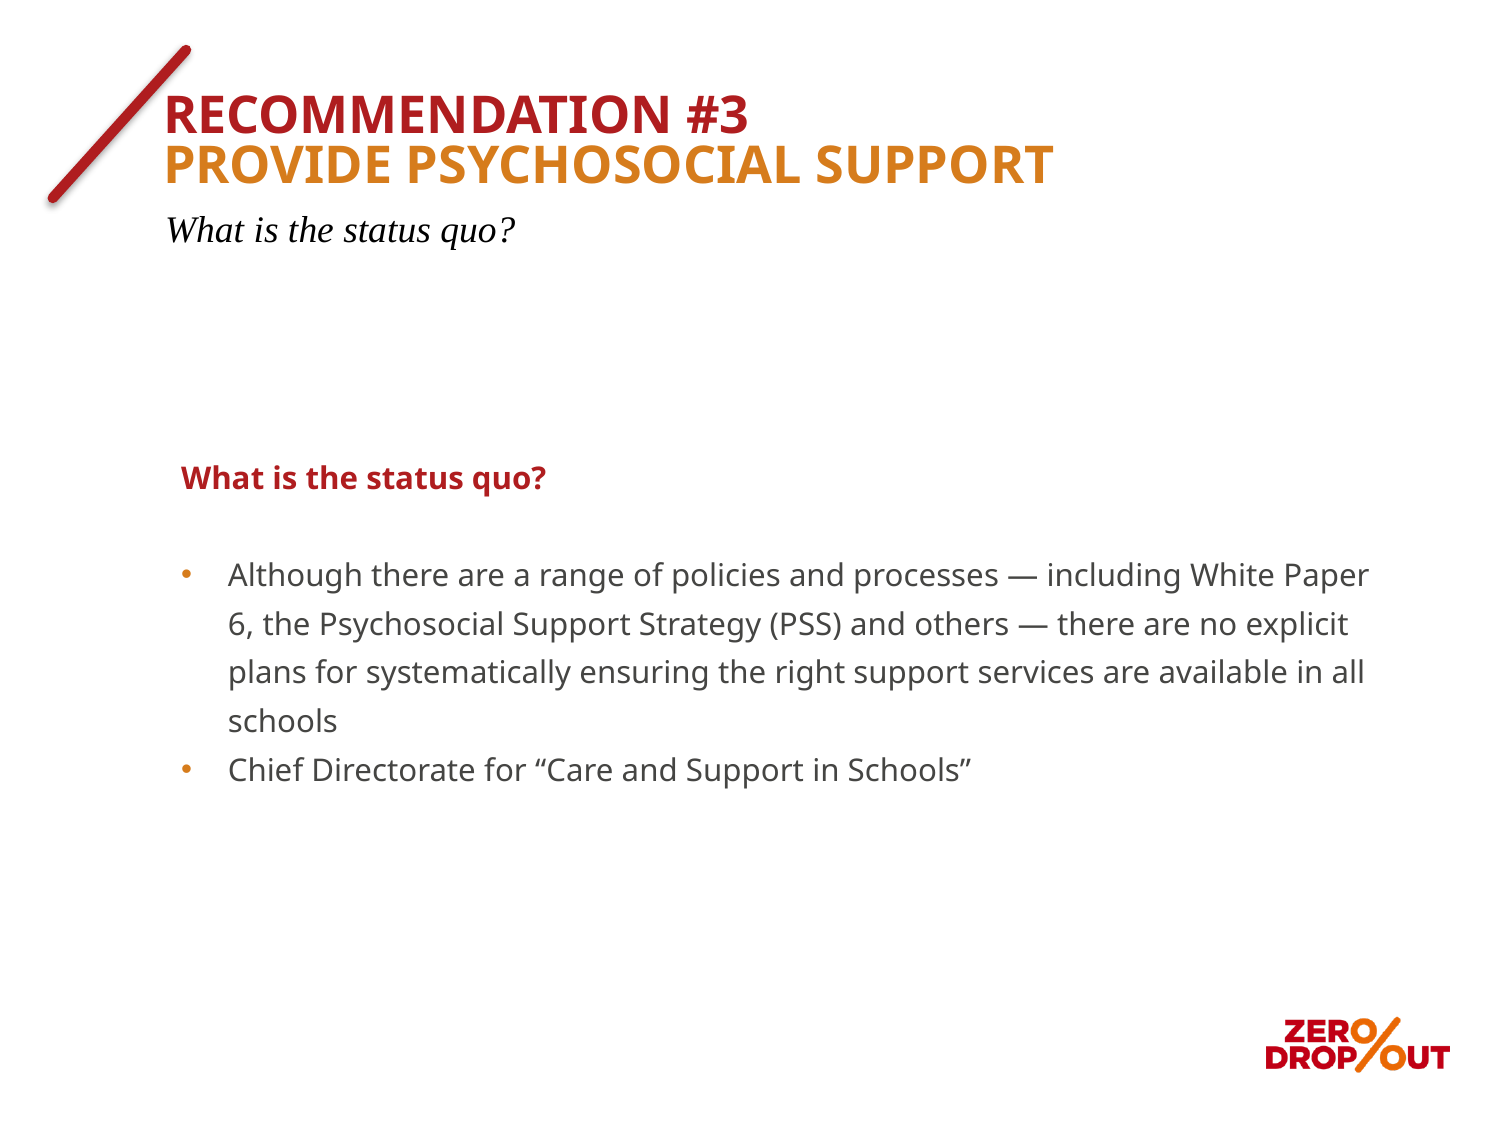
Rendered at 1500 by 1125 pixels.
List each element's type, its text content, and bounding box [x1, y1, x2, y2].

text_box What is the status quo? [150, 201, 854, 258]
text_box What is the status quo? Although there are a range of policies and processes — including White Paper 6, the Psychosocial Support Strategy (PSS) and others — there are no explicit plans for systematically ensuring the right support services are available in all schools Chief Directorate for “Care and Support in Schools” [166, 439, 1391, 795]
text_box RECOMMENDATION #3 PROVIDE PSYCHOSOCIAL SUPPORT [190, 85, 1346, 201]
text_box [52, 49, 187, 199]
picture [1266, 1016, 1451, 1073]
